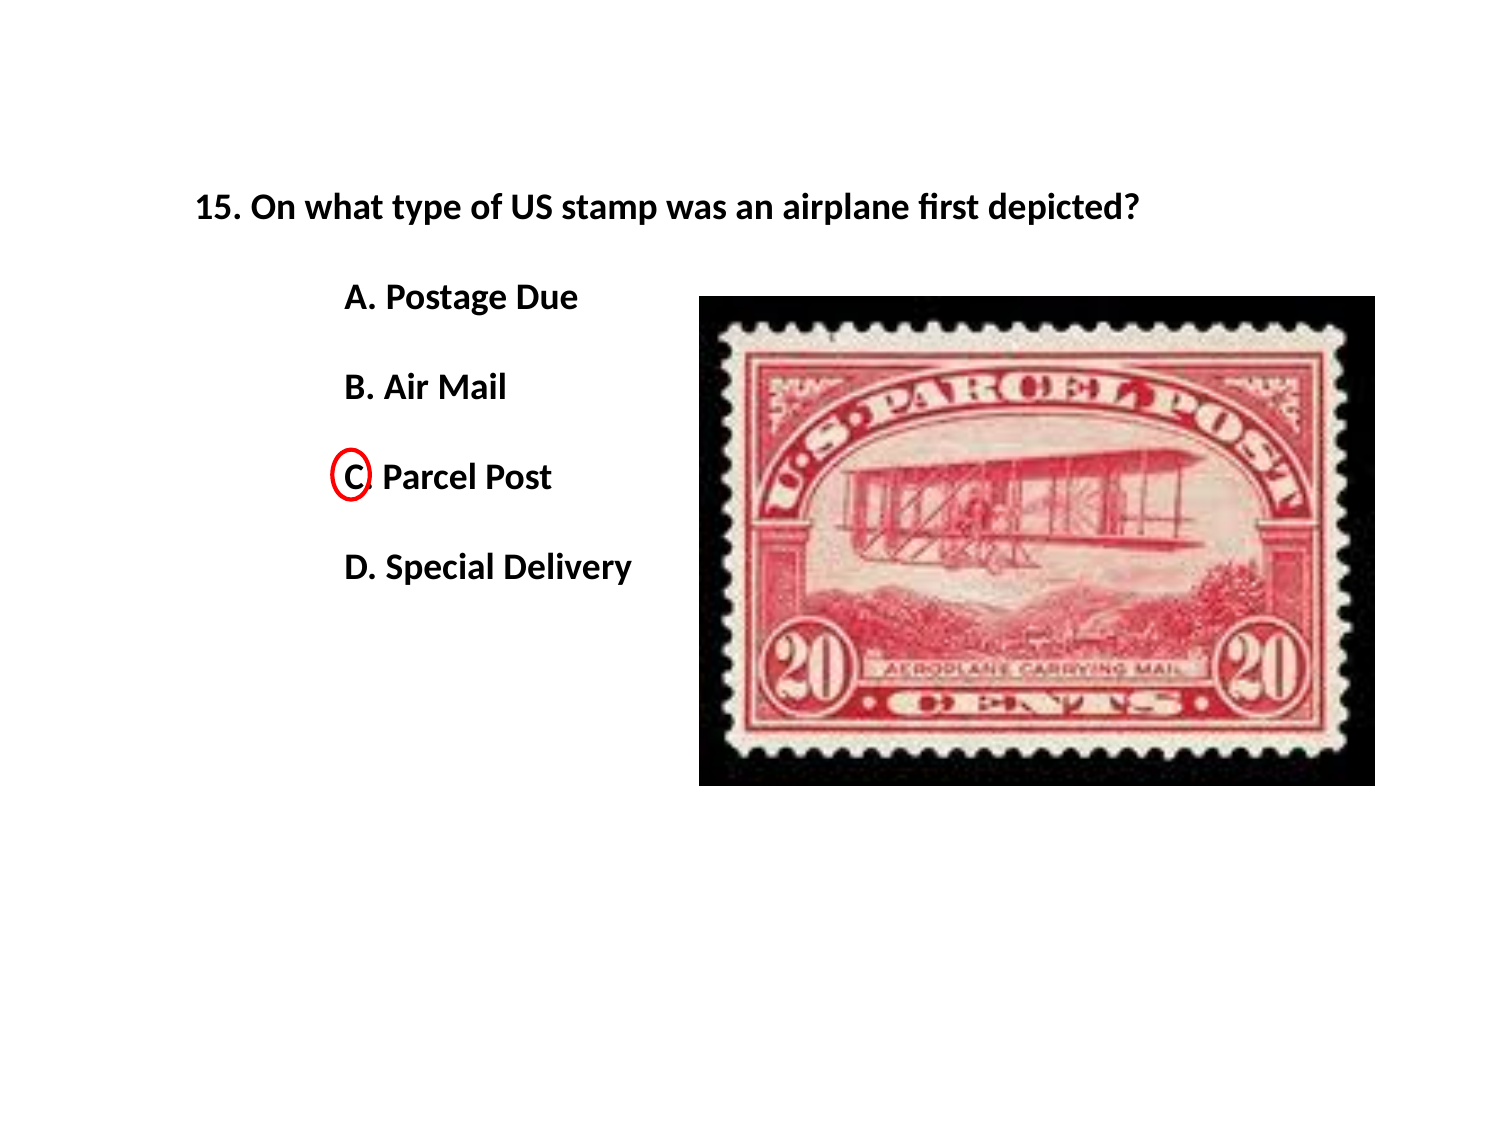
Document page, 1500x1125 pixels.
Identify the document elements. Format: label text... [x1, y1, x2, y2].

picture [699, 296, 1376, 787]
text_box [330, 447, 372, 502]
text_box 15. On what type of US stamp was an airplane first depicted? A. Postage Due B. Air Mail C. Parcel Post D. Special Delivery [179, 174, 1157, 640]
